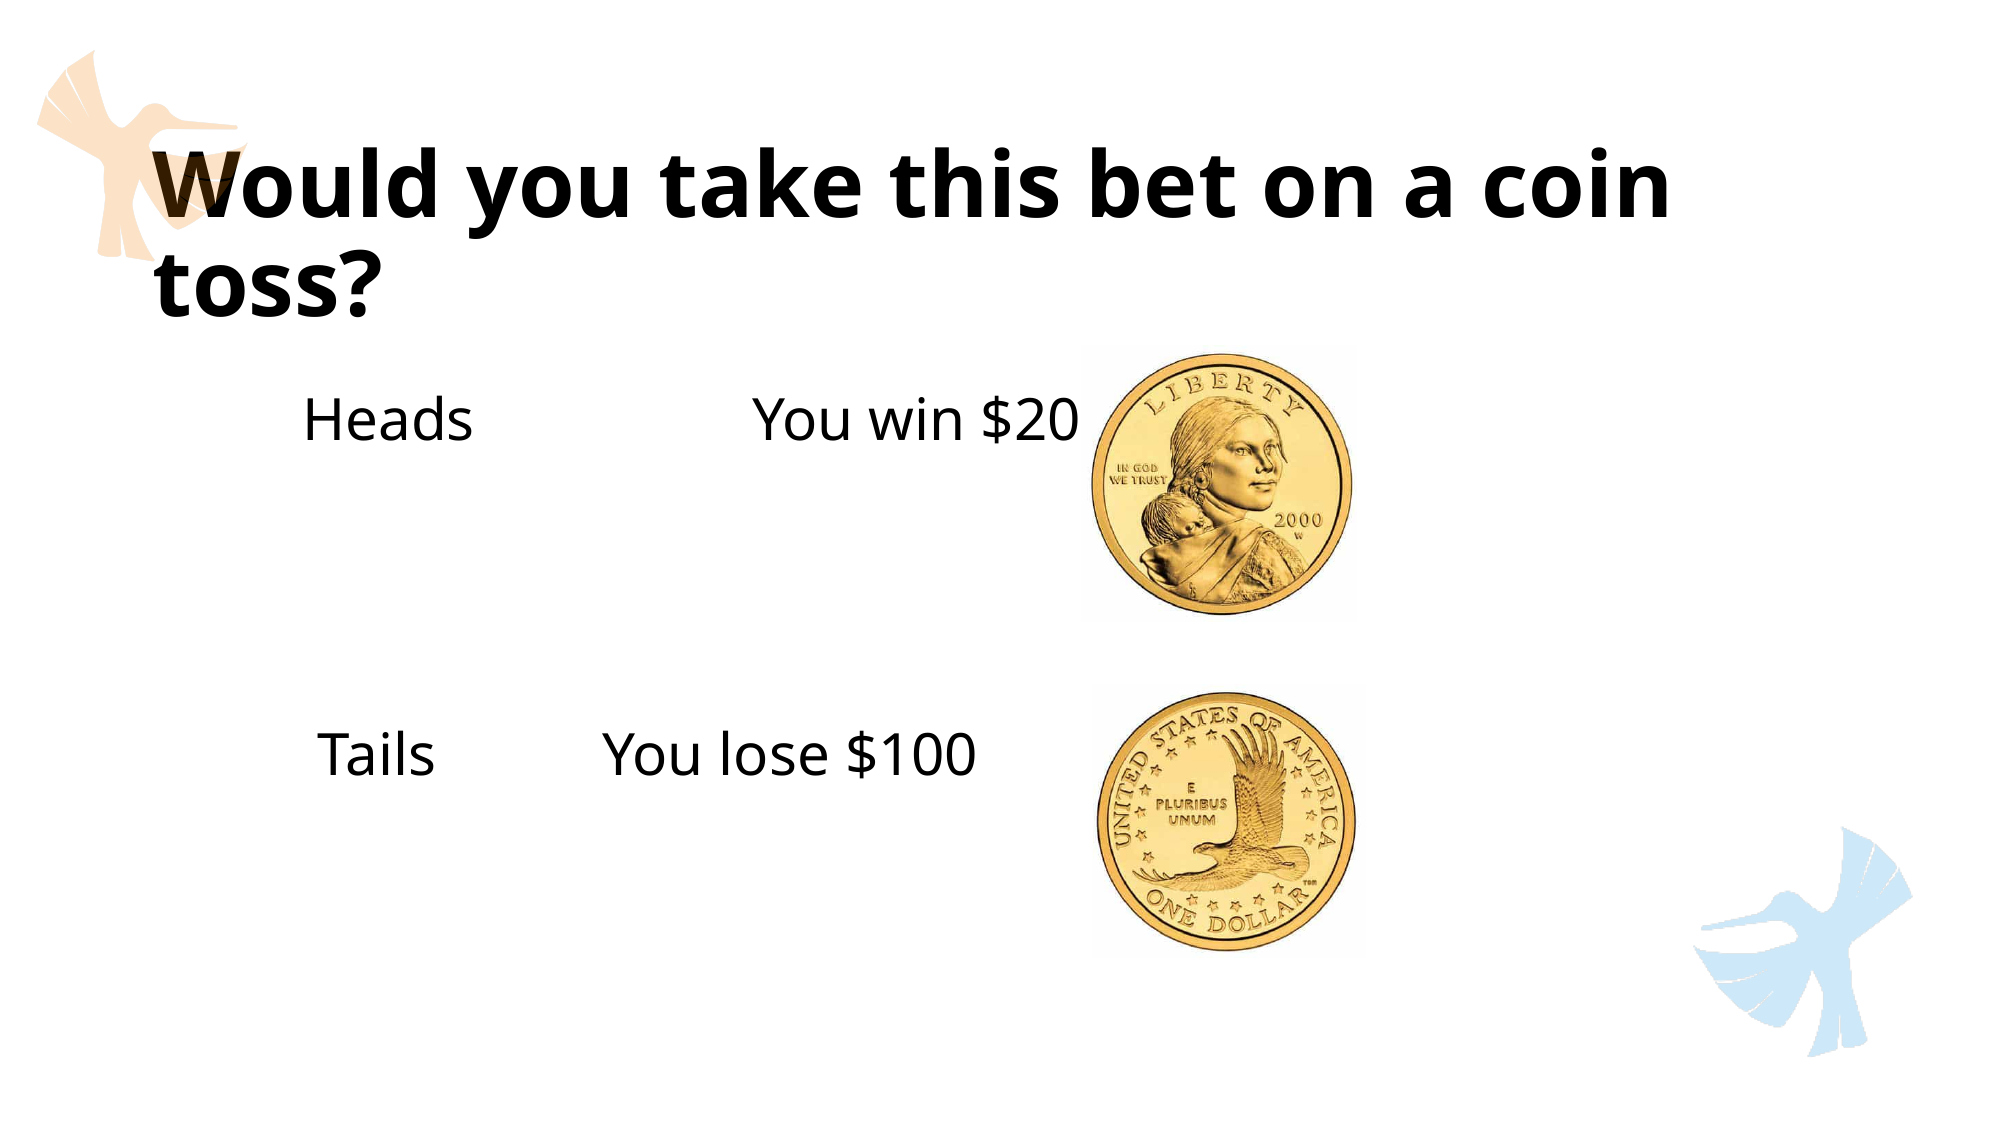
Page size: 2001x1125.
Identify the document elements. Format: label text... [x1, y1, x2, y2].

picture [1080, 345, 1358, 623]
title Would you take this bet on a coin toss? [137, 128, 1863, 346]
list Heads You win $200 Tails You lose $100 [137, 382, 1863, 1014]
picture [1092, 683, 1366, 959]
picture [28, 48, 247, 267]
picture [1695, 829, 1928, 1063]
